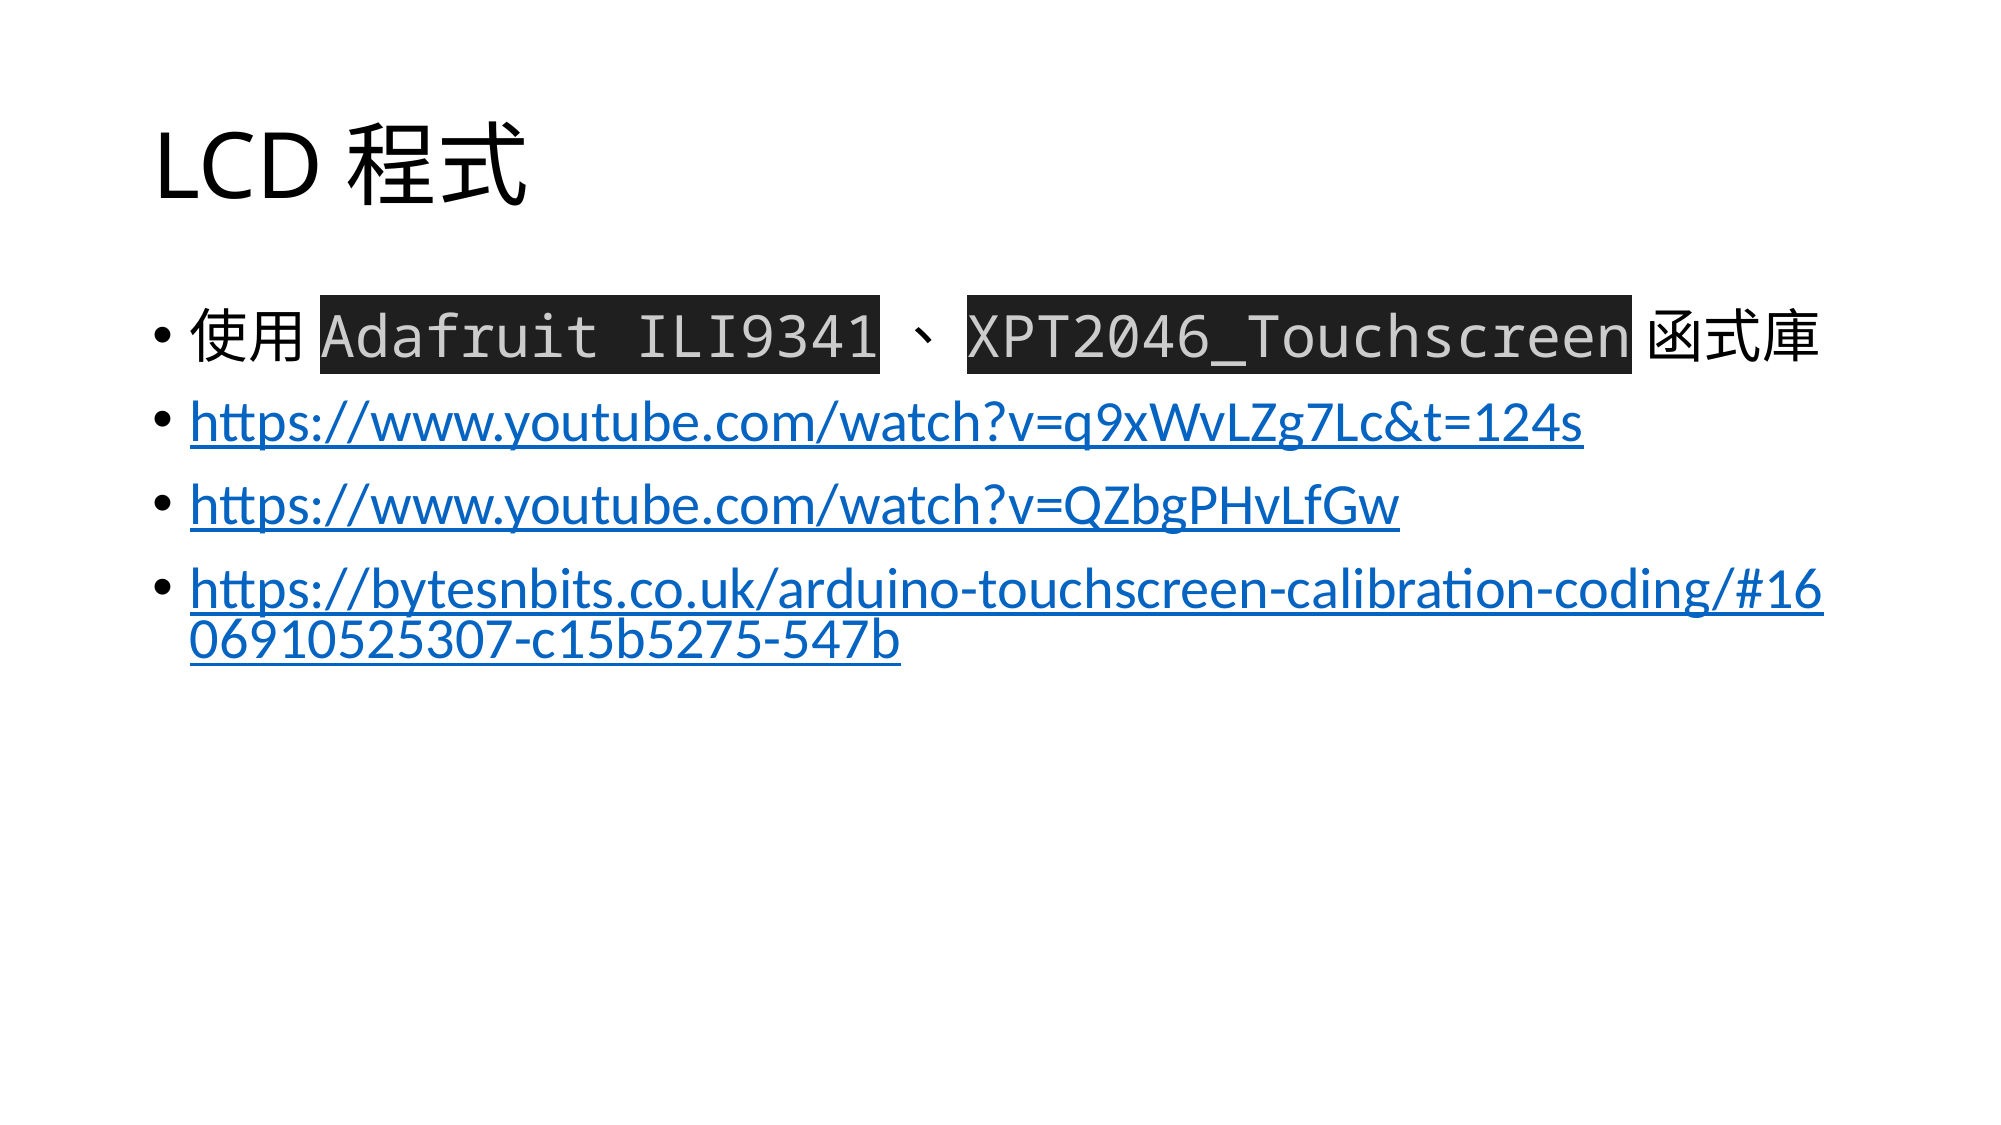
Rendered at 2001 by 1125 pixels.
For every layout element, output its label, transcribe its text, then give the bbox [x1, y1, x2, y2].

list 使用Adafruit ILI9341、XPT2046_Touchscreen函式庫 https://www.youtube.com/watch?v=q9xWvLZg7Lc&t=124s https://www.youtube.com/watch?v=QZbgPHvLfGw https://bytesnbits.co.uk/arduino-touchscreen-calibration-coding/#1606910525307-c15b5275-547b [137, 299, 1863, 1014]
title LCD程式 [137, 59, 1863, 278]
